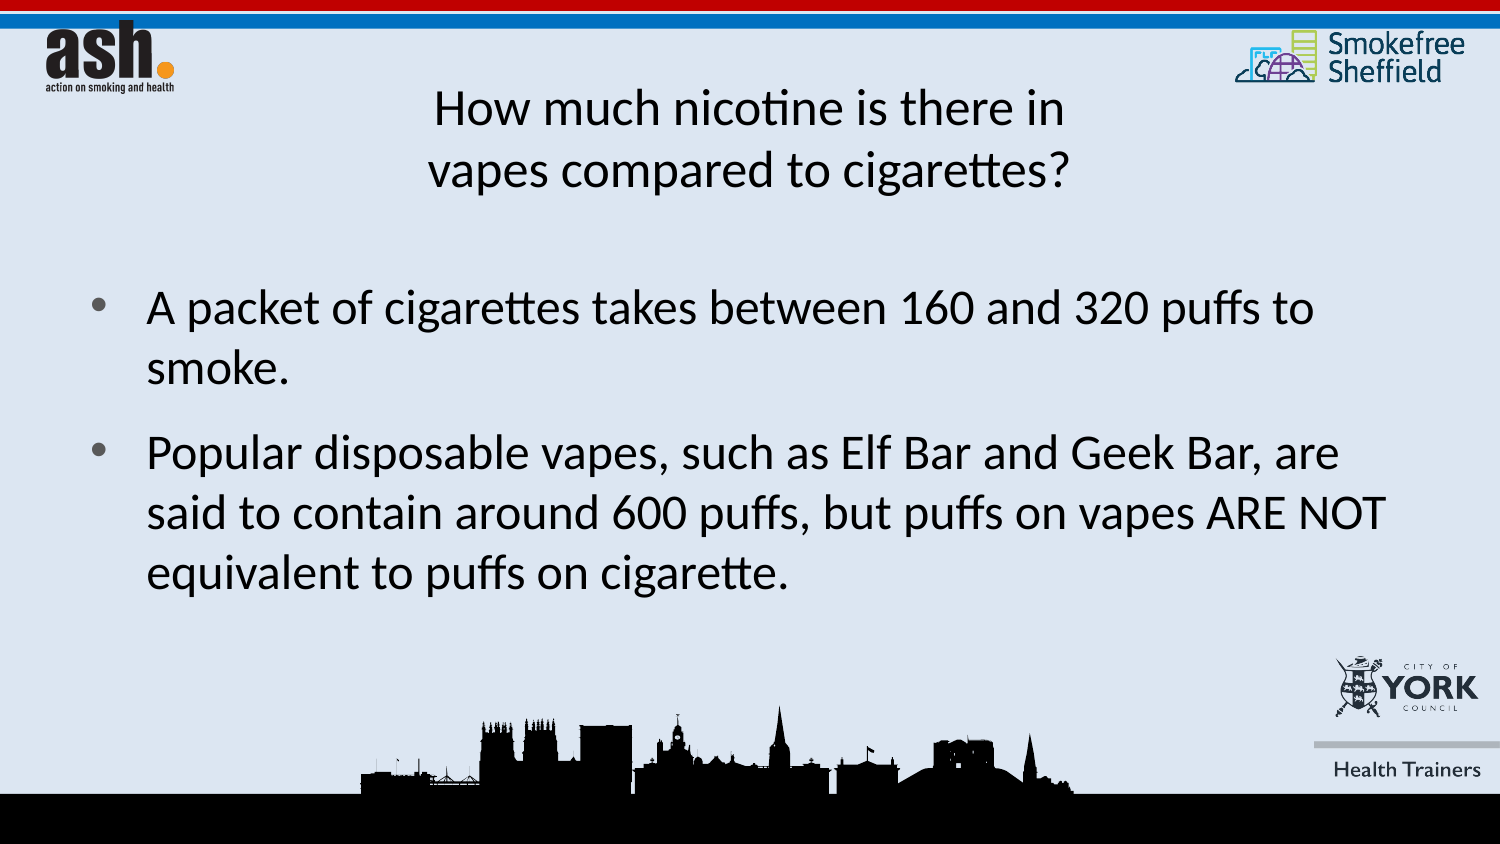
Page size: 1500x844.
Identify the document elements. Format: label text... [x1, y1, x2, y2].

title How much nicotine is there in vapes compared to cigarettes? [75, 65, 1425, 206]
picture [1314, 656, 1500, 782]
list A packet of cigarettes takes between 160 and 320 puffs to smoke. Popular disposable vapes, such as Elf Bar and Geek Bar, are said to contain around 600 puffs, but puffs on vapes ARE NOT equivalent to puffs on cigarette. [75, 267, 1425, 709]
picture [1219, 0, 1480, 187]
picture [46, 20, 174, 94]
